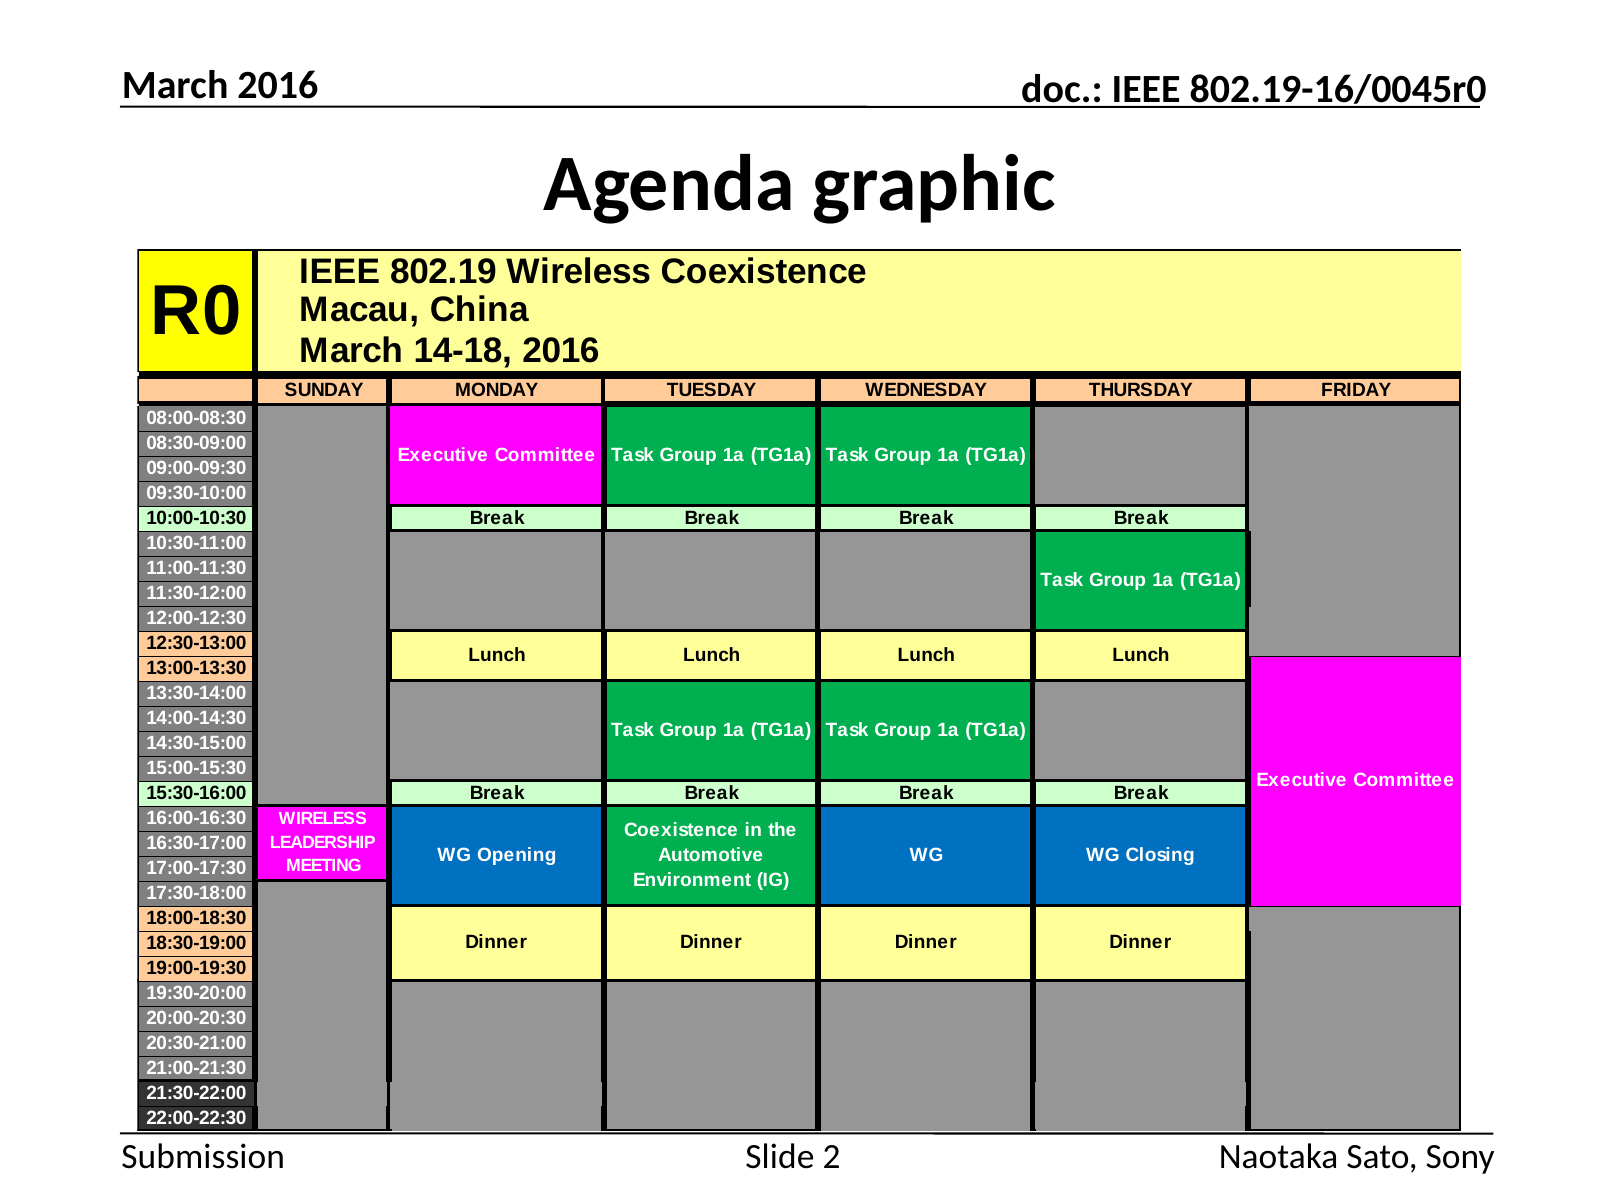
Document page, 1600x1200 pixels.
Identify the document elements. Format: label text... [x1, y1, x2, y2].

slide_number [121, 58, 451, 107]
slide_number Slide 2 [733, 1141, 854, 1197]
footer Naotaka Sato, Sony [937, 1132, 1495, 1174]
title Agenda graphic [119, 119, 1480, 238]
picture [137, 249, 1463, 1133]
